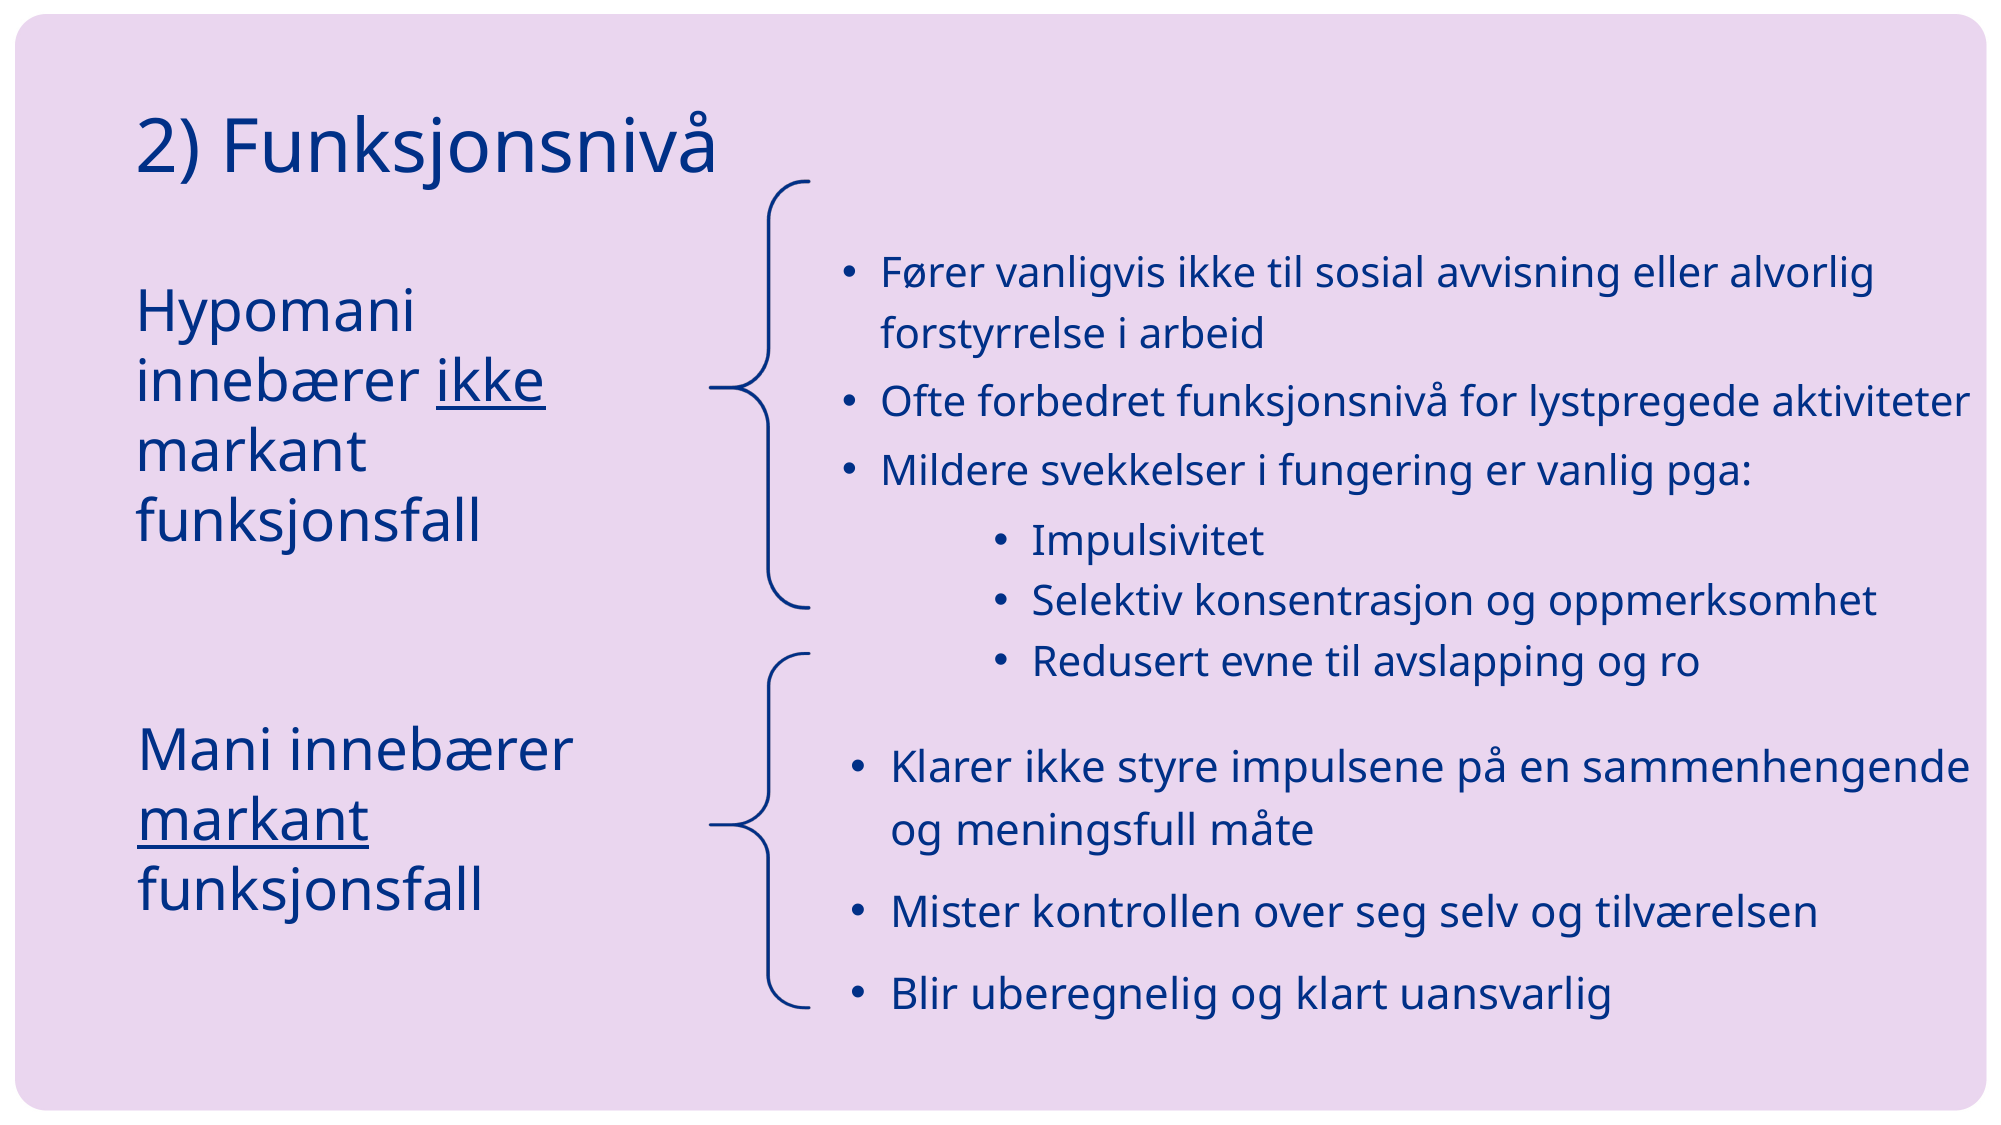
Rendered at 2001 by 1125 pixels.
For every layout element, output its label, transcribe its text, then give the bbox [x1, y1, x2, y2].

text_box Klarer ikke styre impulsene på en sammenhengende og meningsfull måte Mister kontrollen over seg selv og tilværelsen Blir uberegnelig og klart uansvarlig [835, 650, 2000, 1030]
text_box Hypomani innebærer ikke markant funksjonsfall [120, 265, 727, 631]
list Fører vanligvis ikke til sosial avvisning eller alvorlig forstyrrelse i arbeid Ofte forbedret funksjonsnivå for lystpregede aktiviteter Mildere svekkelser i fungering er vanlig pga: Impulsivitet Selektiv konsentrasjon og oppmerksomhet Redusert evne til avslapping og ro [827, 228, 1995, 717]
text_box Mani innebærer markant funksjonsfall [122, 704, 699, 930]
list 2) Funksjonsnivå [120, 90, 1848, 191]
picture [0, 0, 2001, 1125]
